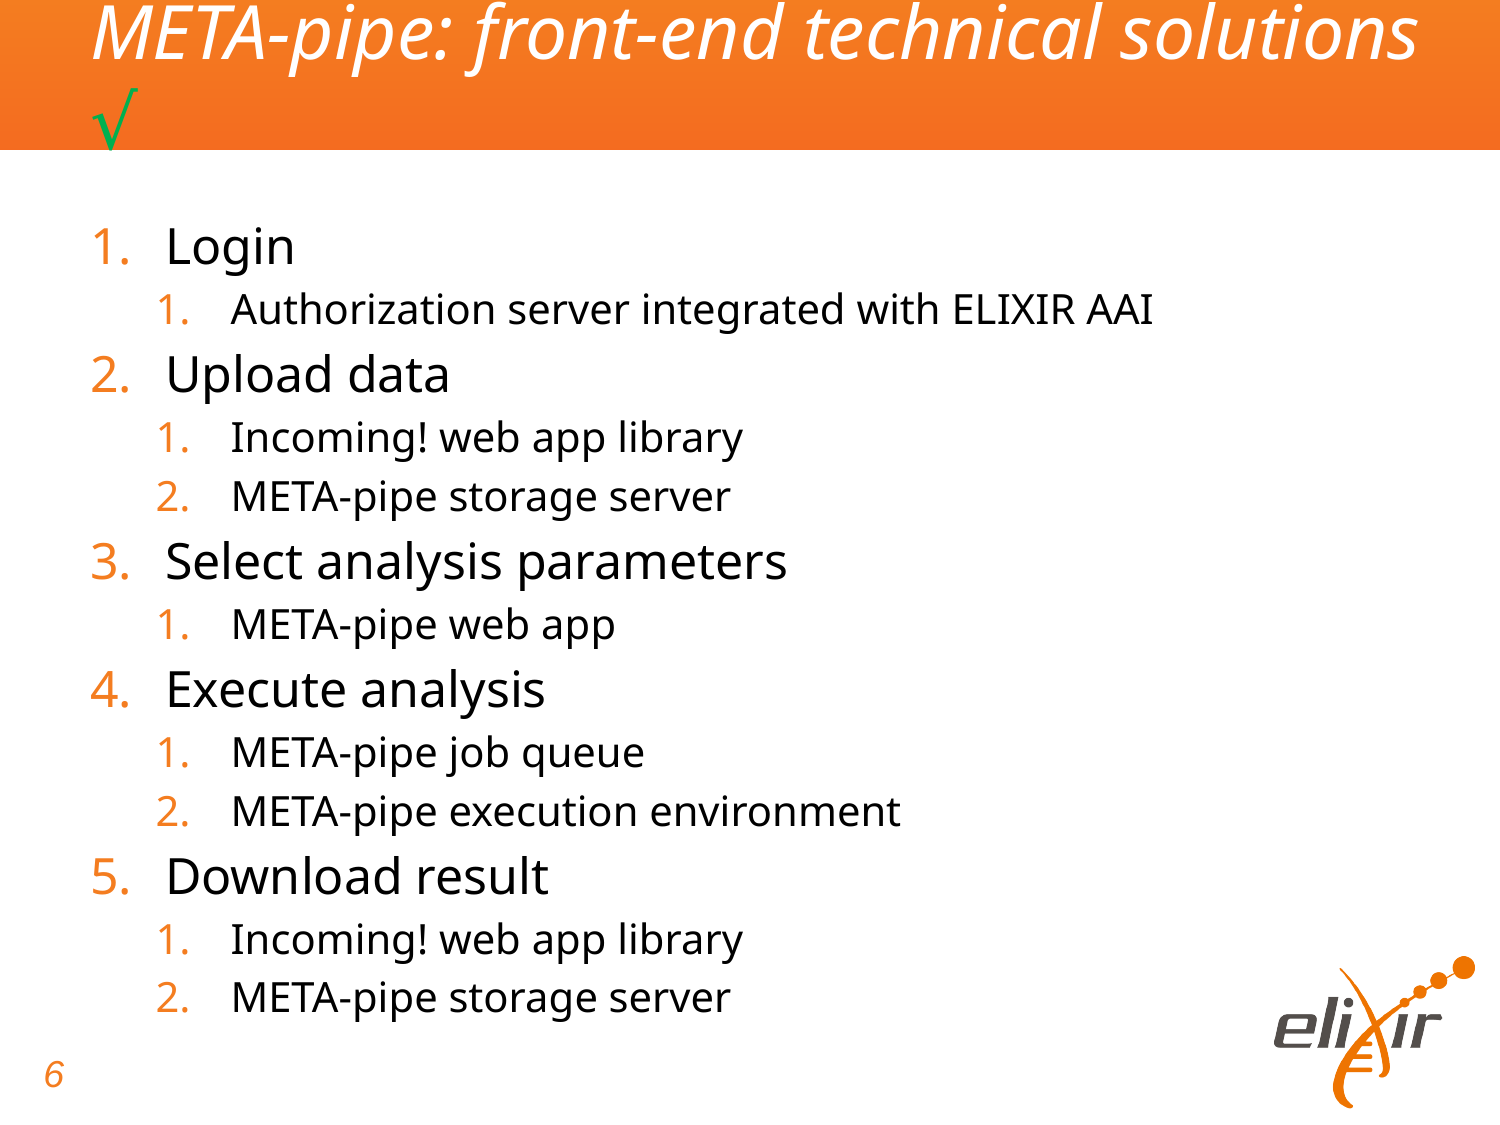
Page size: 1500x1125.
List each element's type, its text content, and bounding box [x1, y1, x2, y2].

title META-pipe: front-end technical solutions √ [75, 22, 1459, 128]
list Login Authorization server integrated with ELIXIR AAI Upload data Incoming! web app library META-pipe storage server Select analysis parameters META-pipe web app Execute analysis META-pipe job queue META-pipe execution environment Download result Incoming! web app library META-pipe storage server [75, 206, 1425, 967]
picture [1274, 956, 1475, 1109]
slide_number 6 [28, 1058, 141, 1086]
